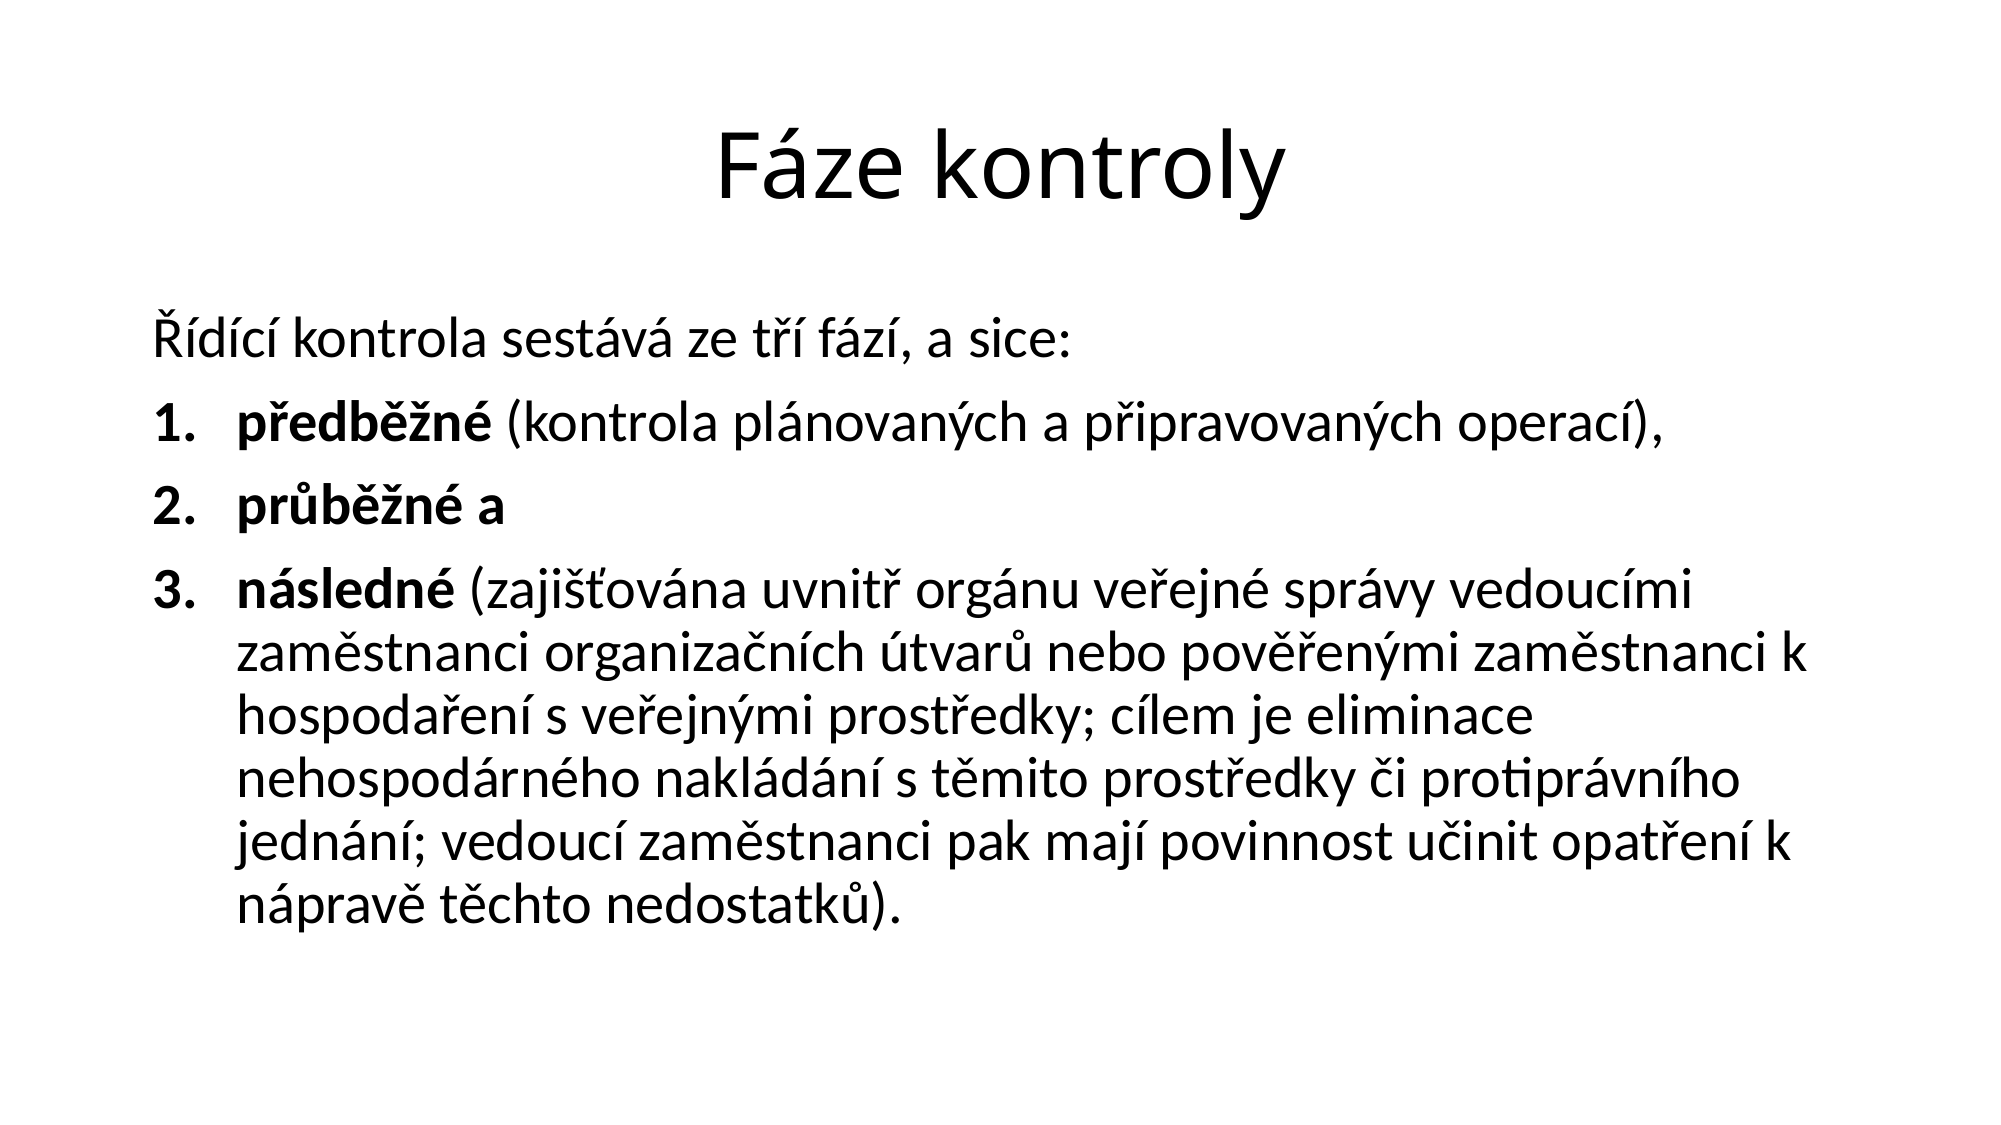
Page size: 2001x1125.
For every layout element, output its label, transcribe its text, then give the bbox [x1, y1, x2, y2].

title Fáze kontroly [137, 59, 1863, 278]
list Řídící kontrola sestává ze tří fází, a sice: předběžné (kontrola plánovaných a připravovaných operací), průběžné a následné (zajišťována uvnitř orgánu veřejné správy vedoucími zaměstnanci organizačních útvarů nebo pověřenými zaměstnanci k hospodaření s veřejnými prostředky; cílem je eliminace nehospodárného nakládání s těmito prostředky či protiprávního jednání; vedoucí zaměstnanci pak mají povinnost učinit opatření k nápravě těchto nedostatků). [137, 299, 1863, 1014]
